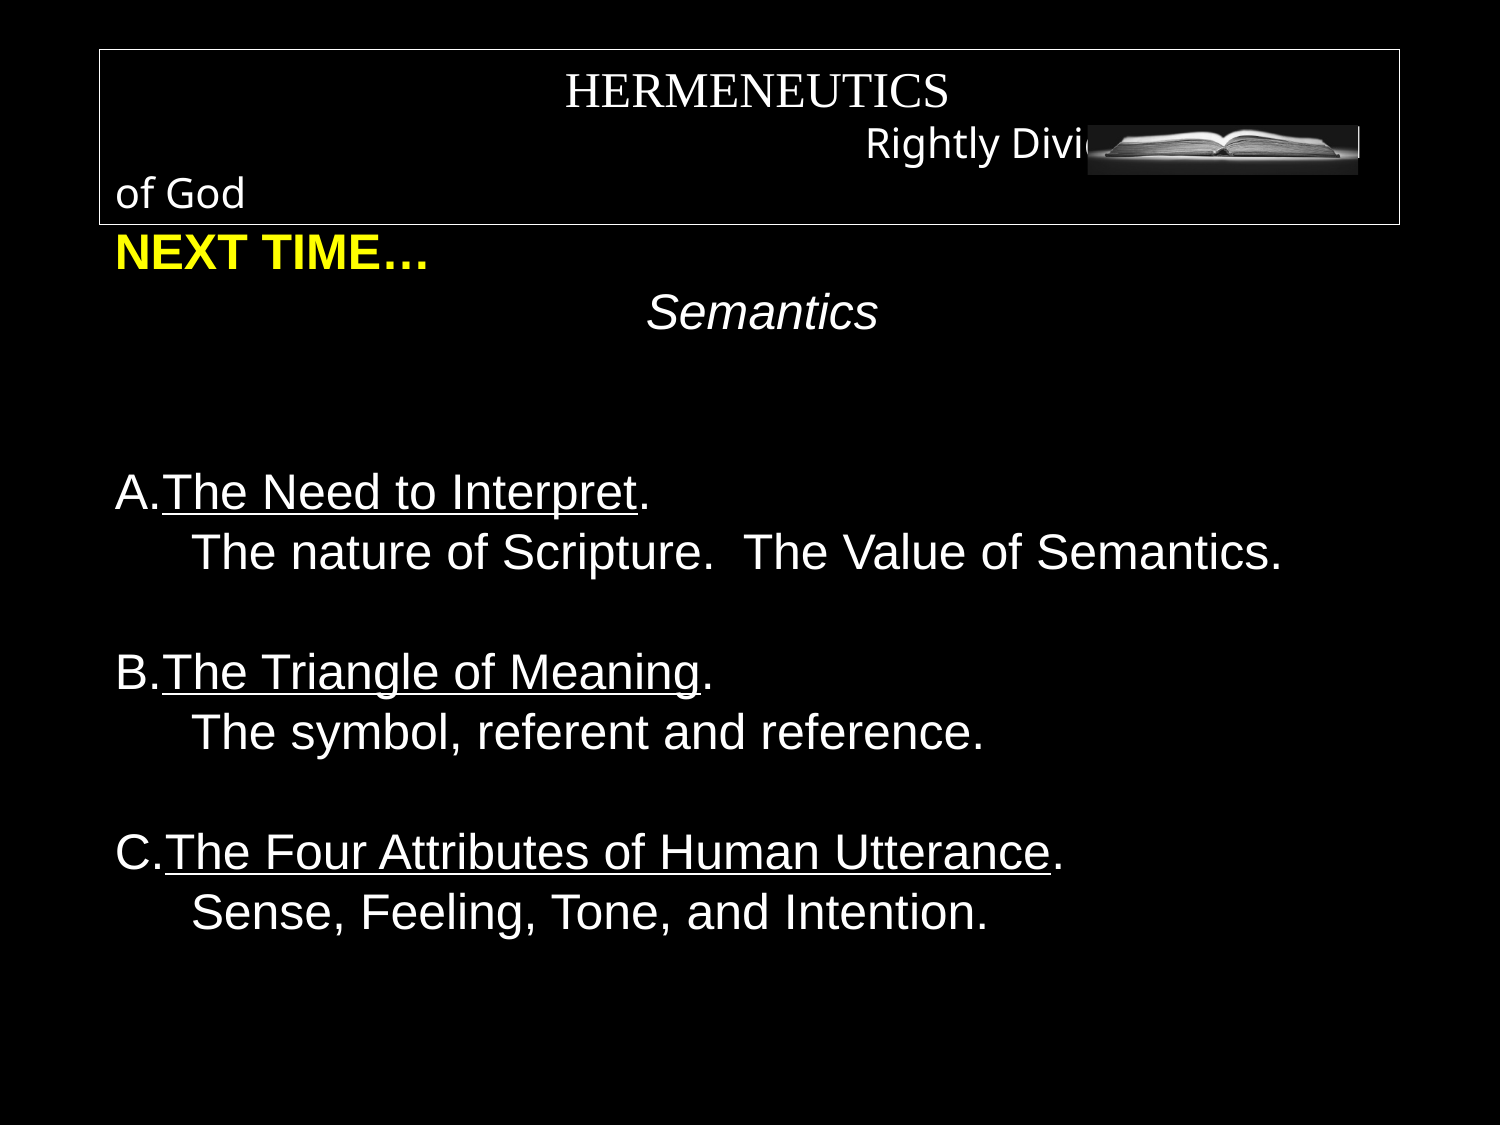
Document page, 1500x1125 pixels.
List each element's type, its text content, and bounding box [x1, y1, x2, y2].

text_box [99, 49, 1401, 177]
text_box NEXT TIME… Semantics A. The Need to Interpret. The nature of Scripture. The Value of Semantics. B. The Triangle of Meaning. The symbol, referent and reference. C. The Four Attributes of Human Utterance. Sense, Feeling, Tone, and Intention. [99, 212, 1425, 948]
